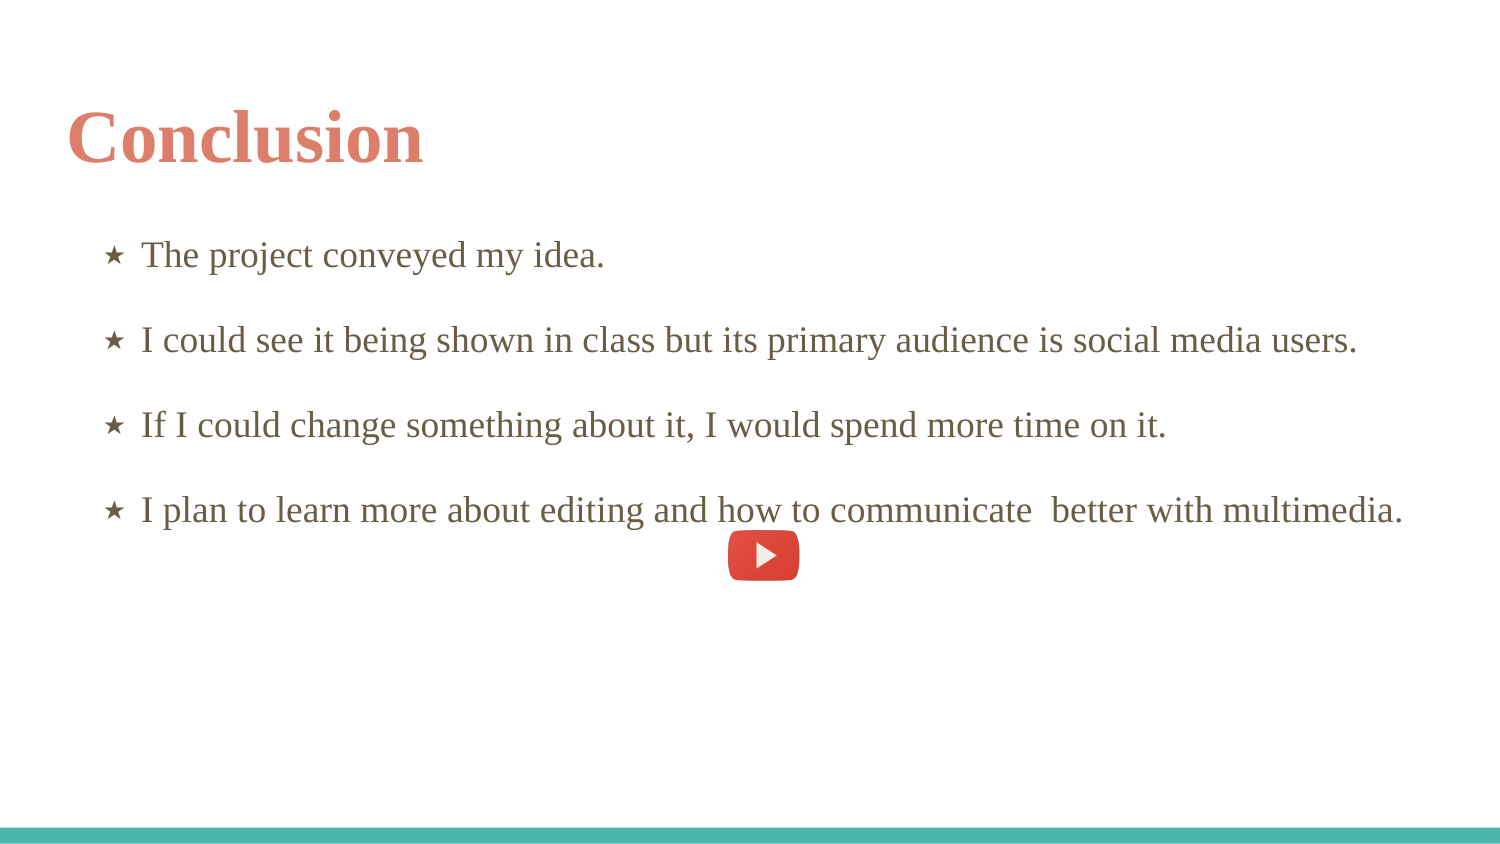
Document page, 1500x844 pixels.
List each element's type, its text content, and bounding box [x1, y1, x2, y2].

title Conclusion [51, 72, 1449, 189]
list The project conveyed my idea. I could see it being shown in class but its primary audience is social media users. If I could change something about it, I would spend more time on it. I plan to learn more about editing and how to communicate better with multimedia. [51, 207, 1449, 750]
picture [717, 510, 809, 602]
